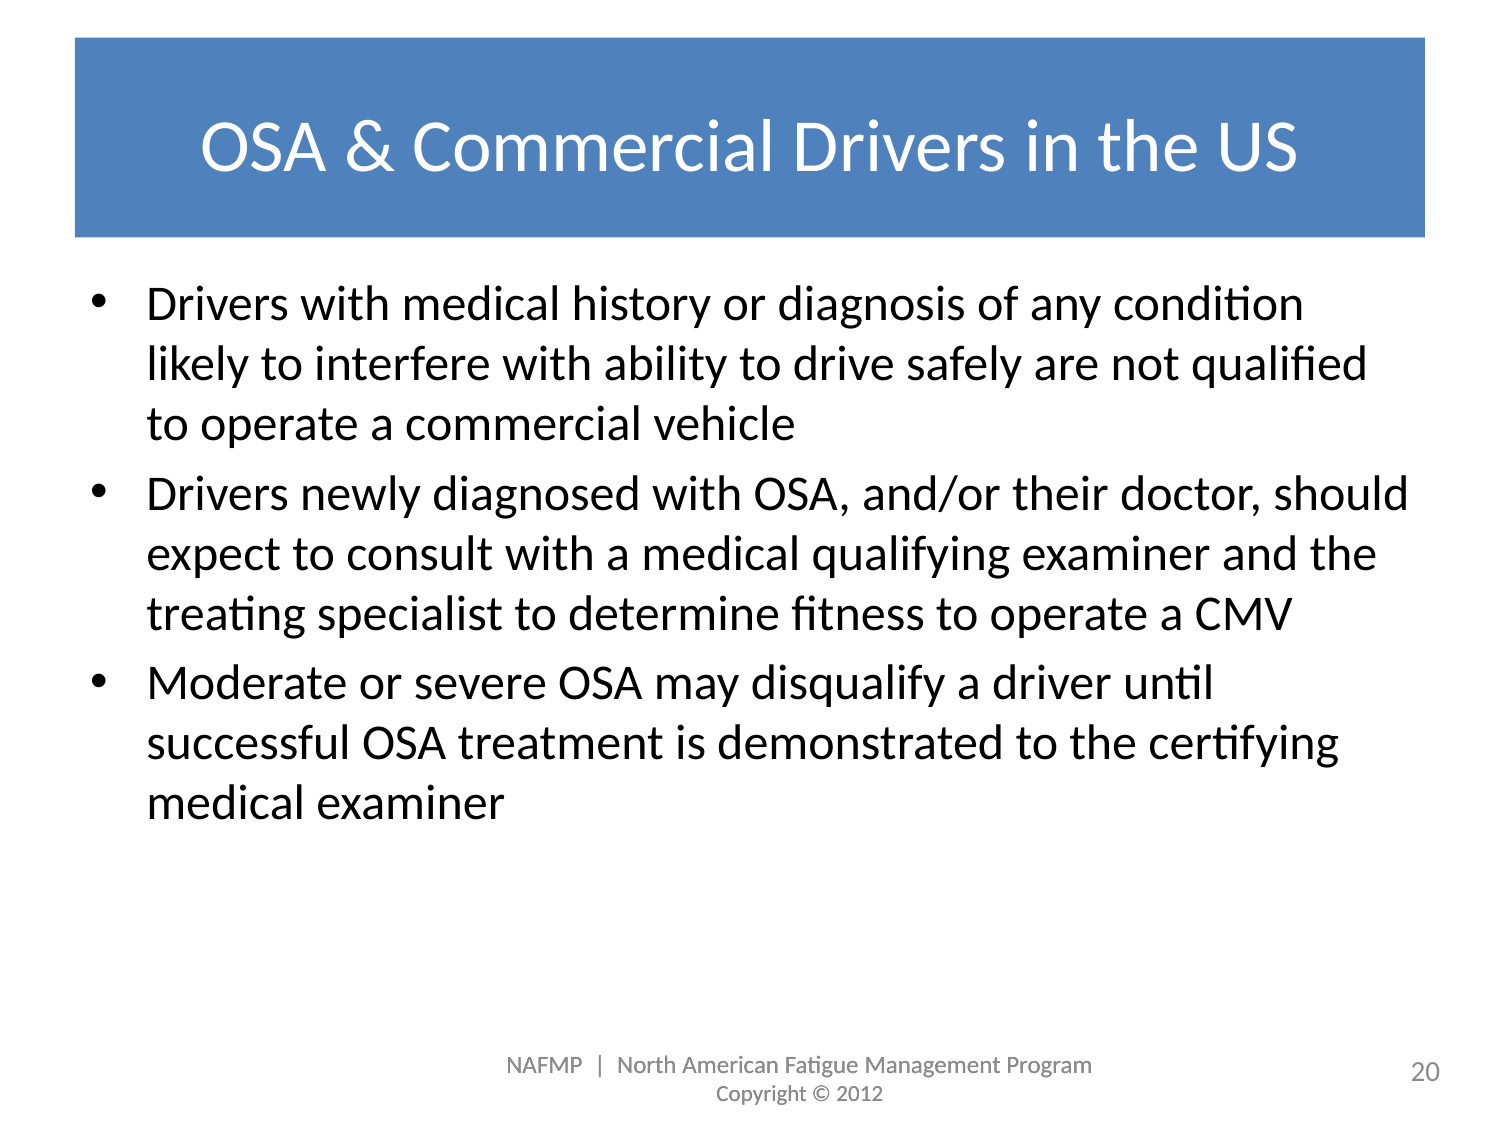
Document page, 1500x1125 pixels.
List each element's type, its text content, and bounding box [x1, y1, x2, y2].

title OSA & Commercial Drivers in the US [75, 45, 1425, 233]
list Drivers with medical history or diagnosis of any condition likely to interfere with ability to drive safely are not qualified to operate a commercial vehicle Drivers newly diagnosed with OSA, and/or their doctor, should expect to consult with a medical qualifying examiner and the treating specialist to determine fitness to operate a CMV Moderate or severe OSA may disqualify a driver until successful OSA treatment is demonstrated to the certifying medical examiner [75, 262, 1425, 1005]
